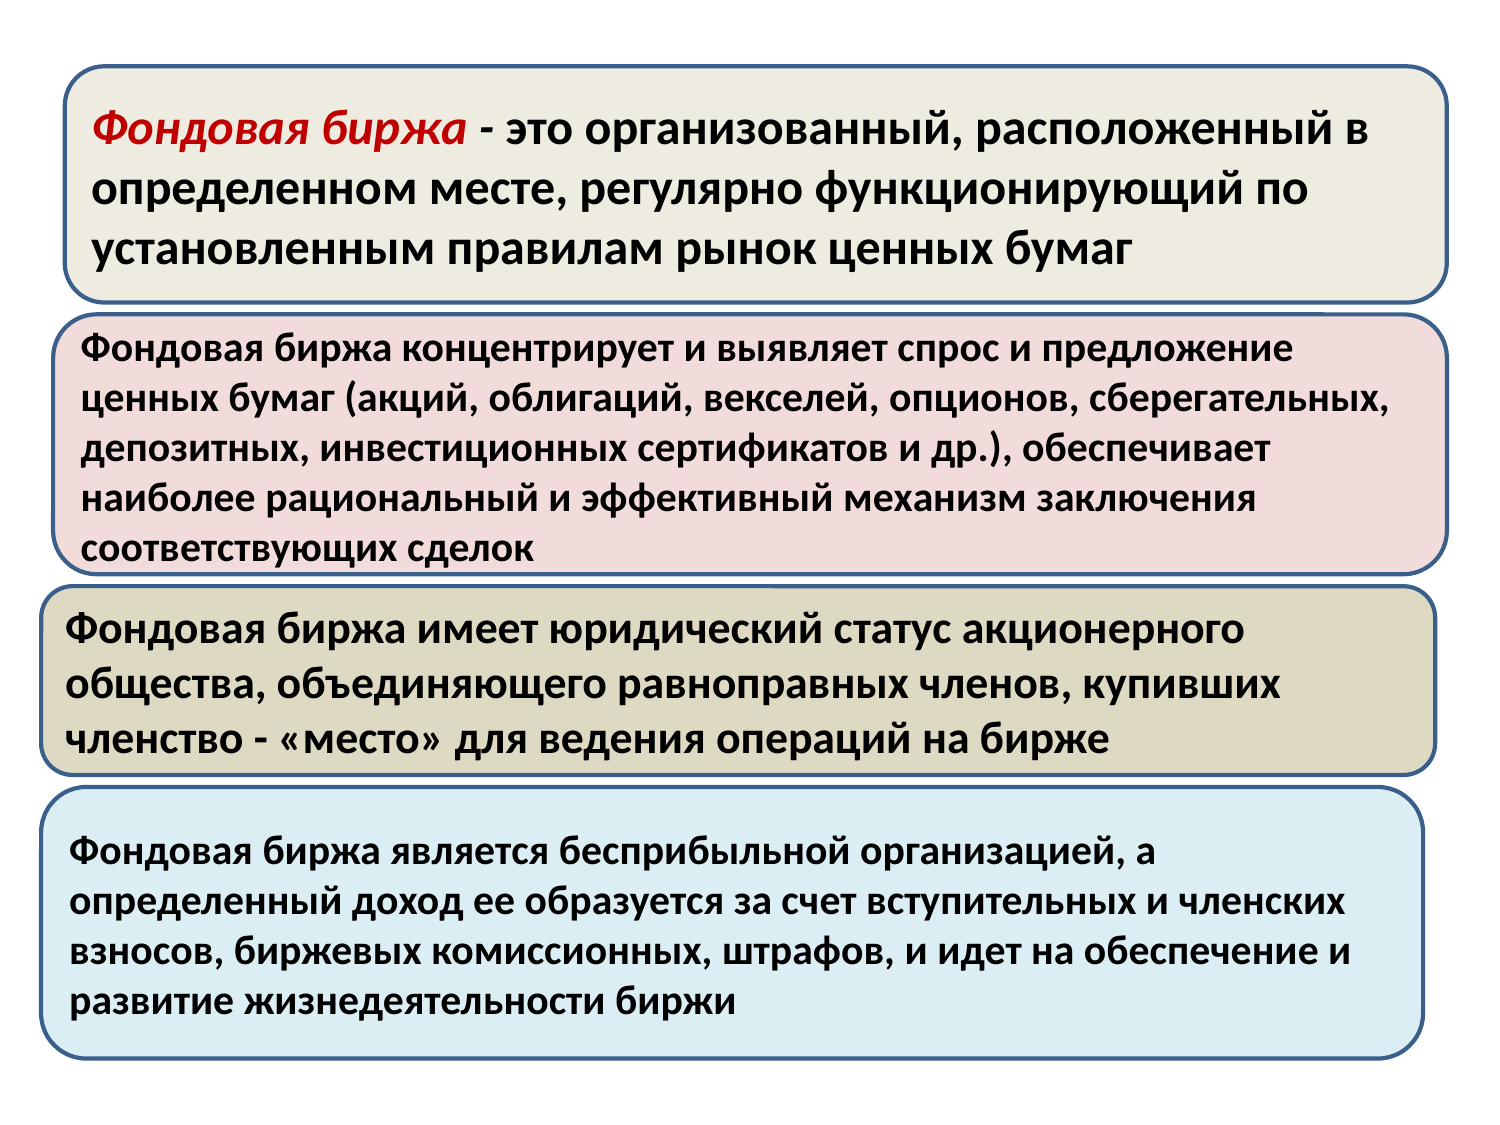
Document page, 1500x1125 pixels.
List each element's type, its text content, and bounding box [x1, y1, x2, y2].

text_box Фондовая биржа является бесприбыльной организацией, а определенный доход ее образуется за счет вступительных и членских взносов, биржевых комиссионных, штрафов, и идет на обеспечение и развитие жизнедеятельности биржи [38, 784, 1426, 1061]
text_box Фондовая биржа концентрирует и выявляет спрос и предложение ценных бумаг (акций, облигаций, векселей, опционов, сберегательных, депозитных, инвестиционных сертификатов и др.), обеспечивает наиболее рациональный и эффективный механизм заключения соответствующих сделок [50, 312, 1450, 577]
text_box Фондовая биржа имеет юридический статус акционерного общества, объединяющего равноправных членов, купивших членство - «место» для ведения операций на бирже [39, 584, 1438, 778]
text_box Фондовая биржа - это организованный, расположенный в определенном месте, регулярно функционирующий по установленным правилам рынок ценных бумаг [62, 64, 1449, 305]
